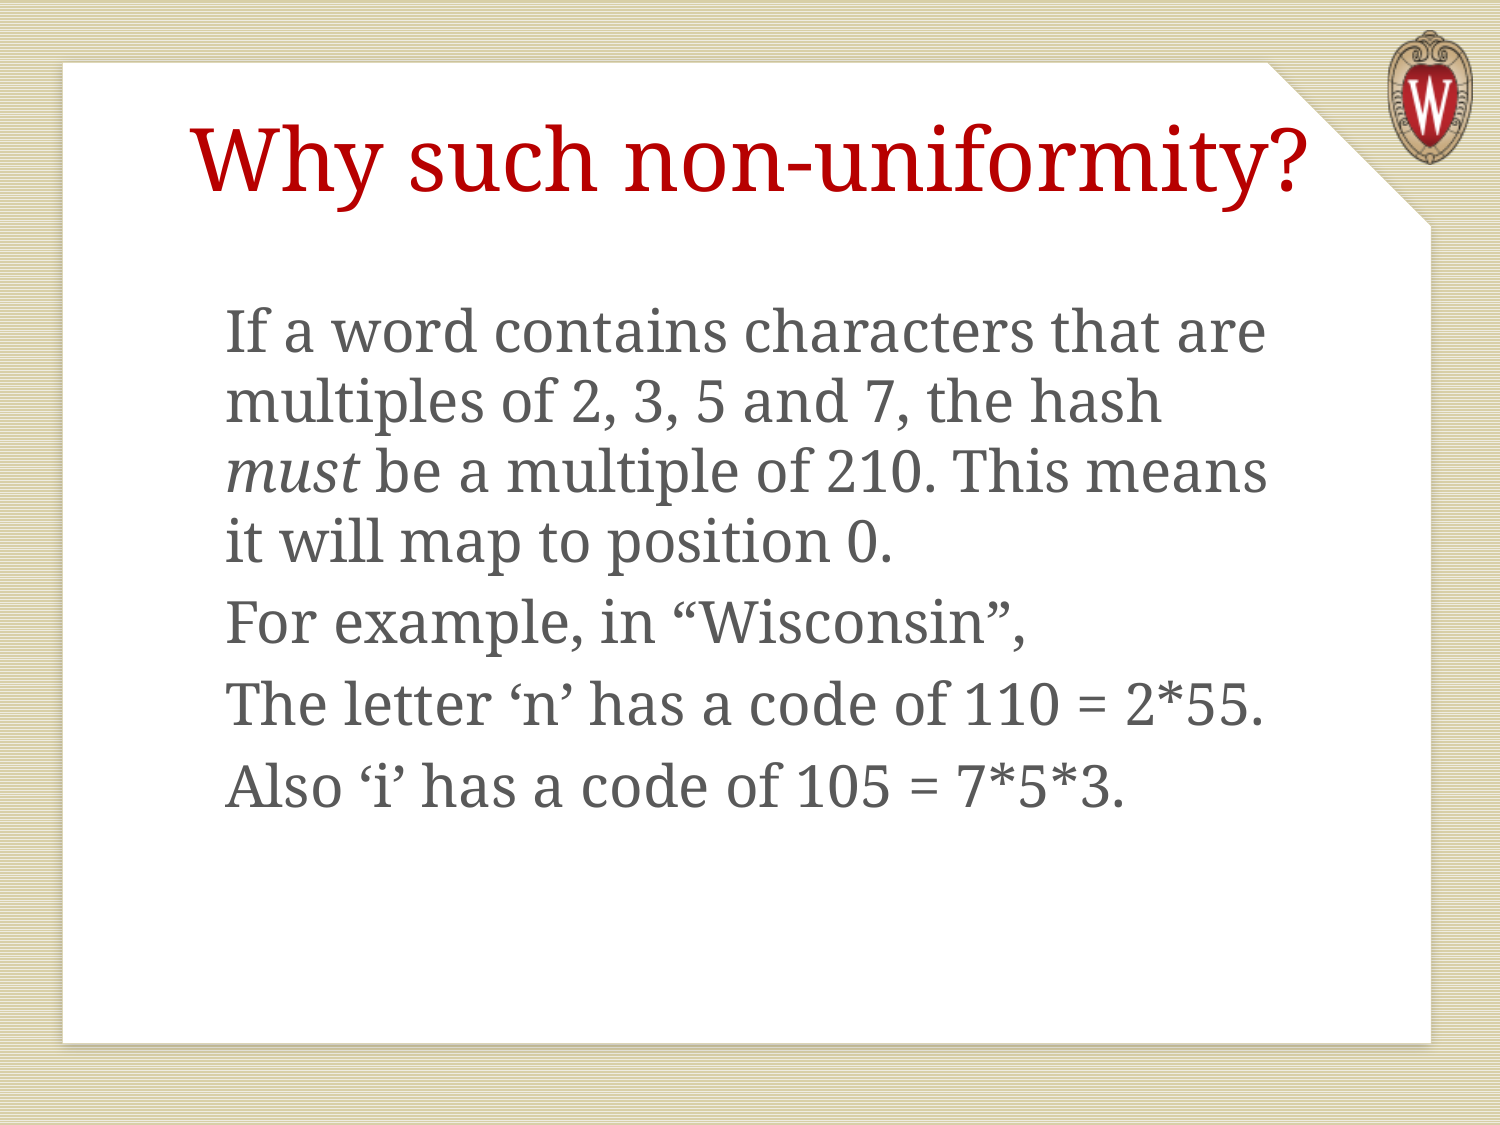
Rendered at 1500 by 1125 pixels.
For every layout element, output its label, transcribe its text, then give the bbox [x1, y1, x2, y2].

subtitle If a word contains characters that are multiples of 2, 3, 5 and 7, the hash must be a multiple of 210. This means it will map to position 0. For example, in “Wisconsin”, The letter ‘n’ has a code of 110 = 2*55. Also ‘i’ has a code of 105 = 7*5*3. [225, 293, 1275, 887]
title Why such non-uniformity? [112, 104, 1388, 260]
